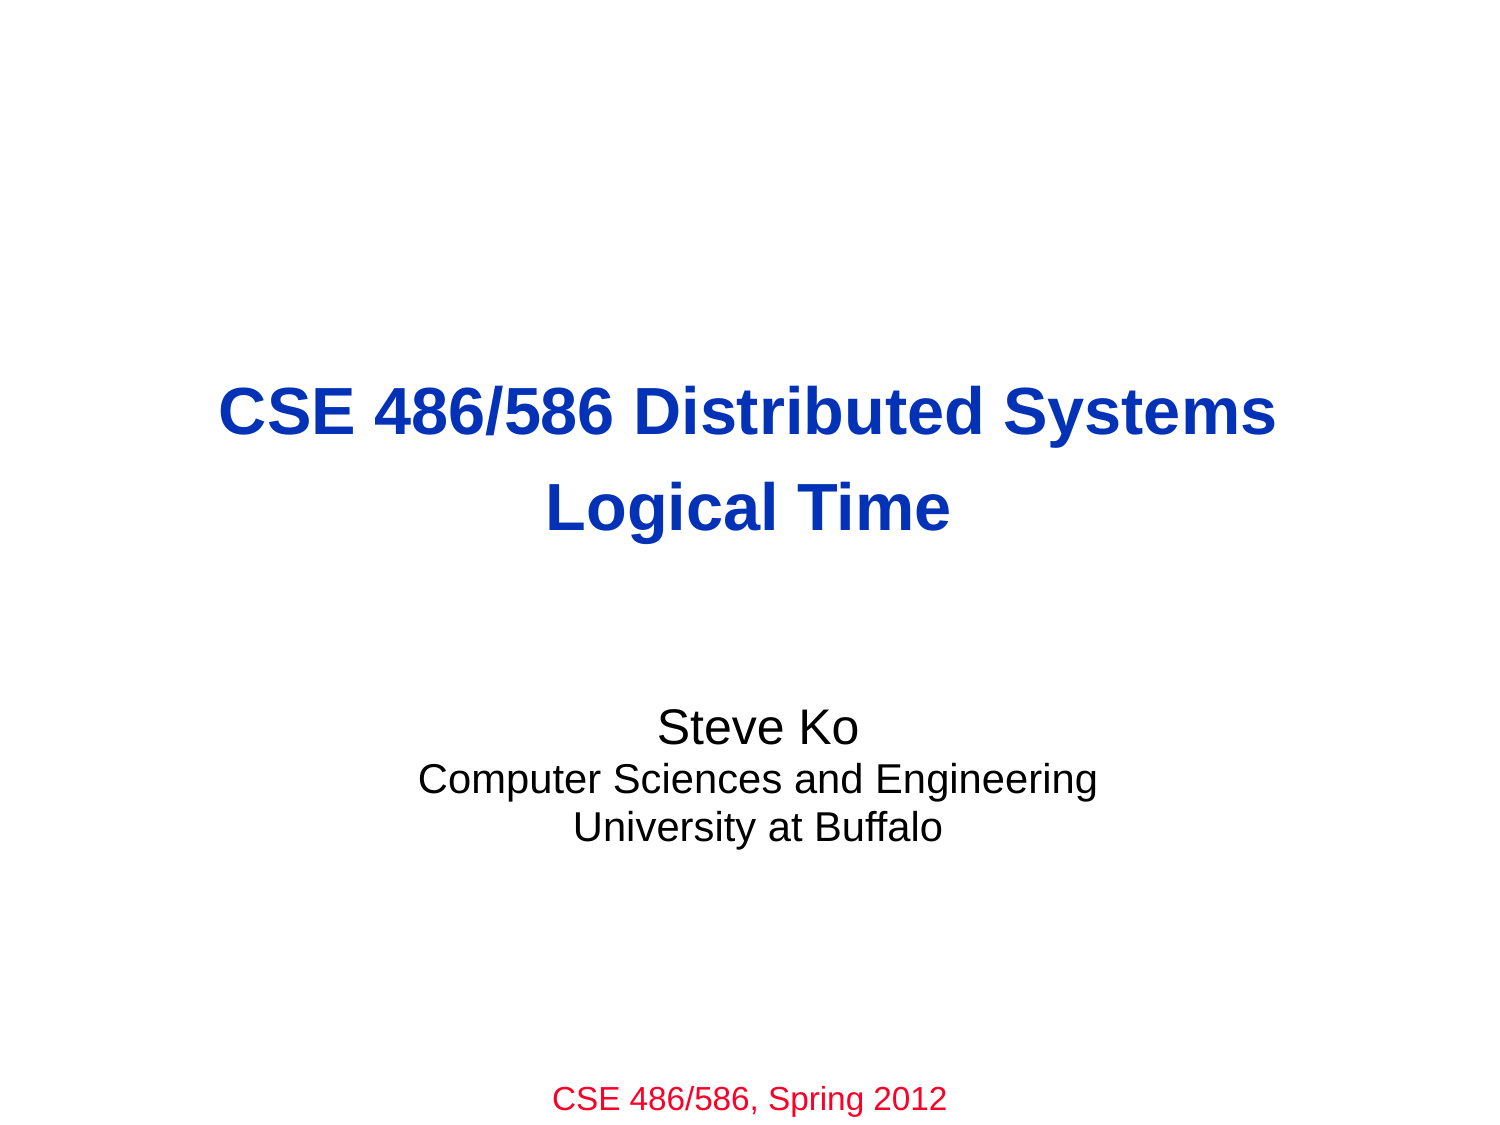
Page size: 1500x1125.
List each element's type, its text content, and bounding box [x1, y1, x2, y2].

subtitle Steve Ko Computer Sciences and Engineering University at Buffalo [191, 703, 1325, 917]
title CSE 486/586 Distributed Systems Logical Time [23, 311, 1474, 586]
